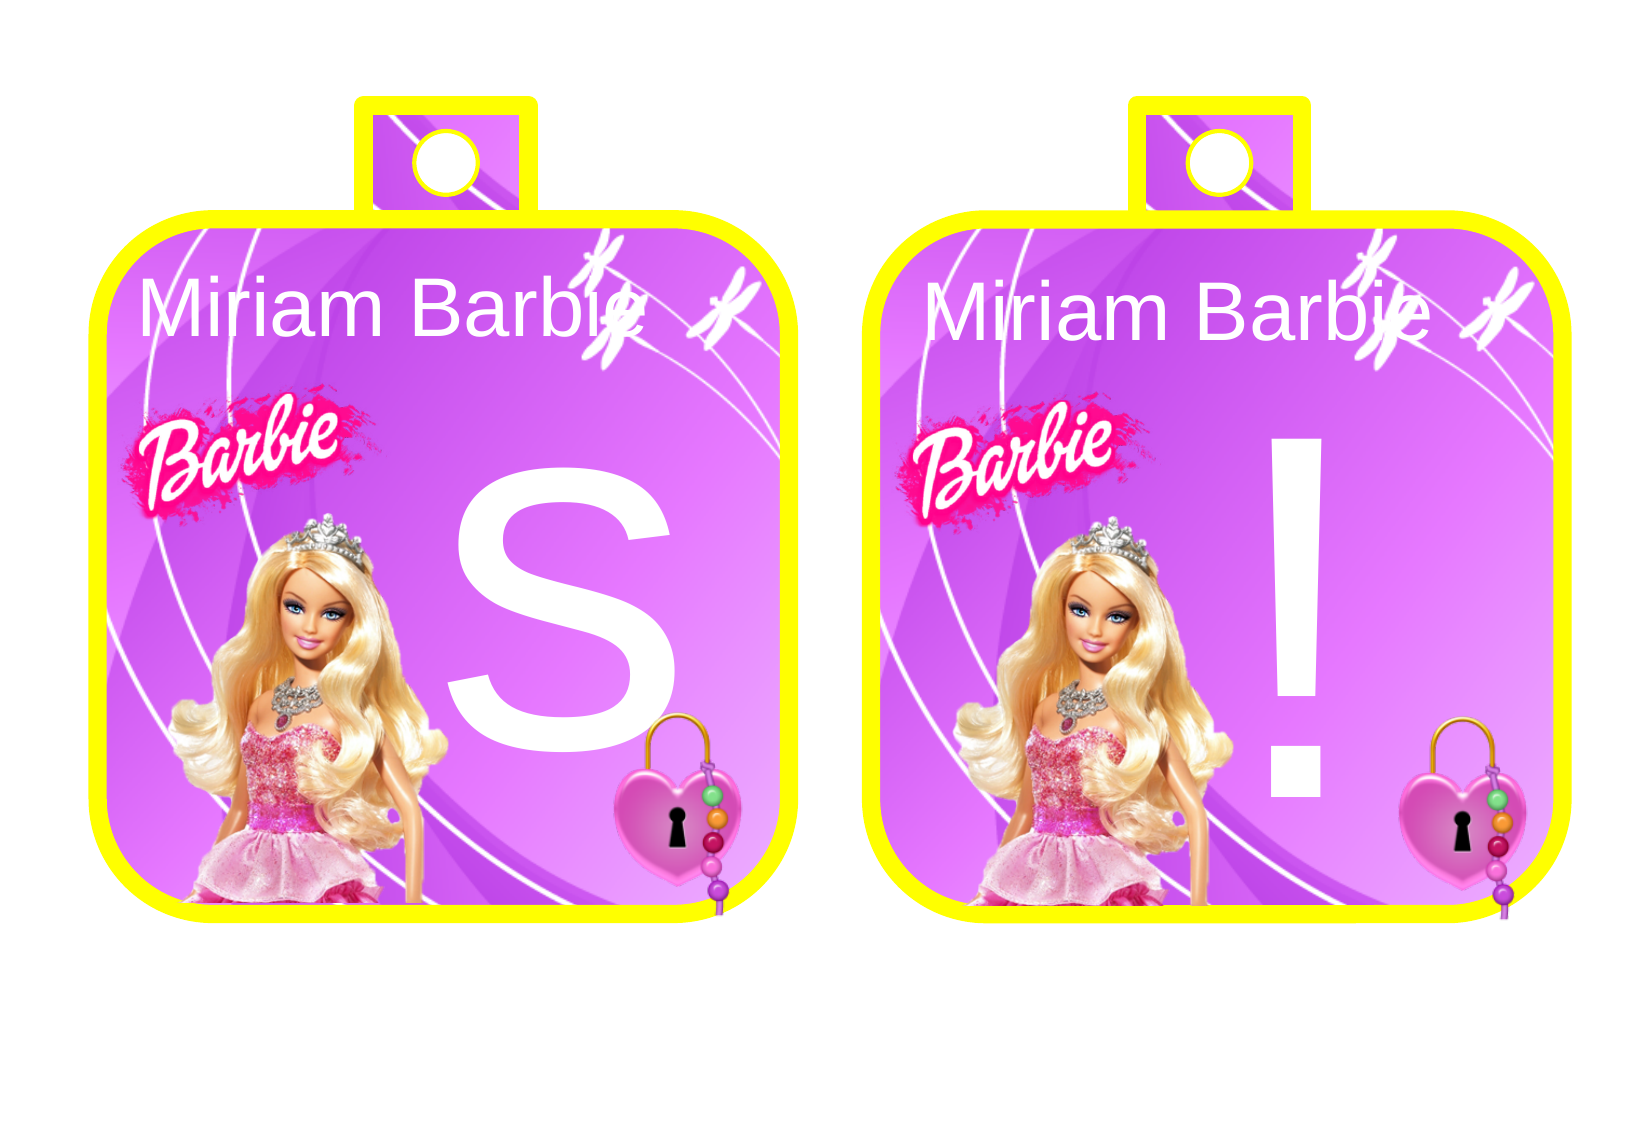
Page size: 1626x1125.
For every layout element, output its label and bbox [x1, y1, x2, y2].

text_box [870, 105, 1563, 936]
text_box [97, 105, 790, 932]
